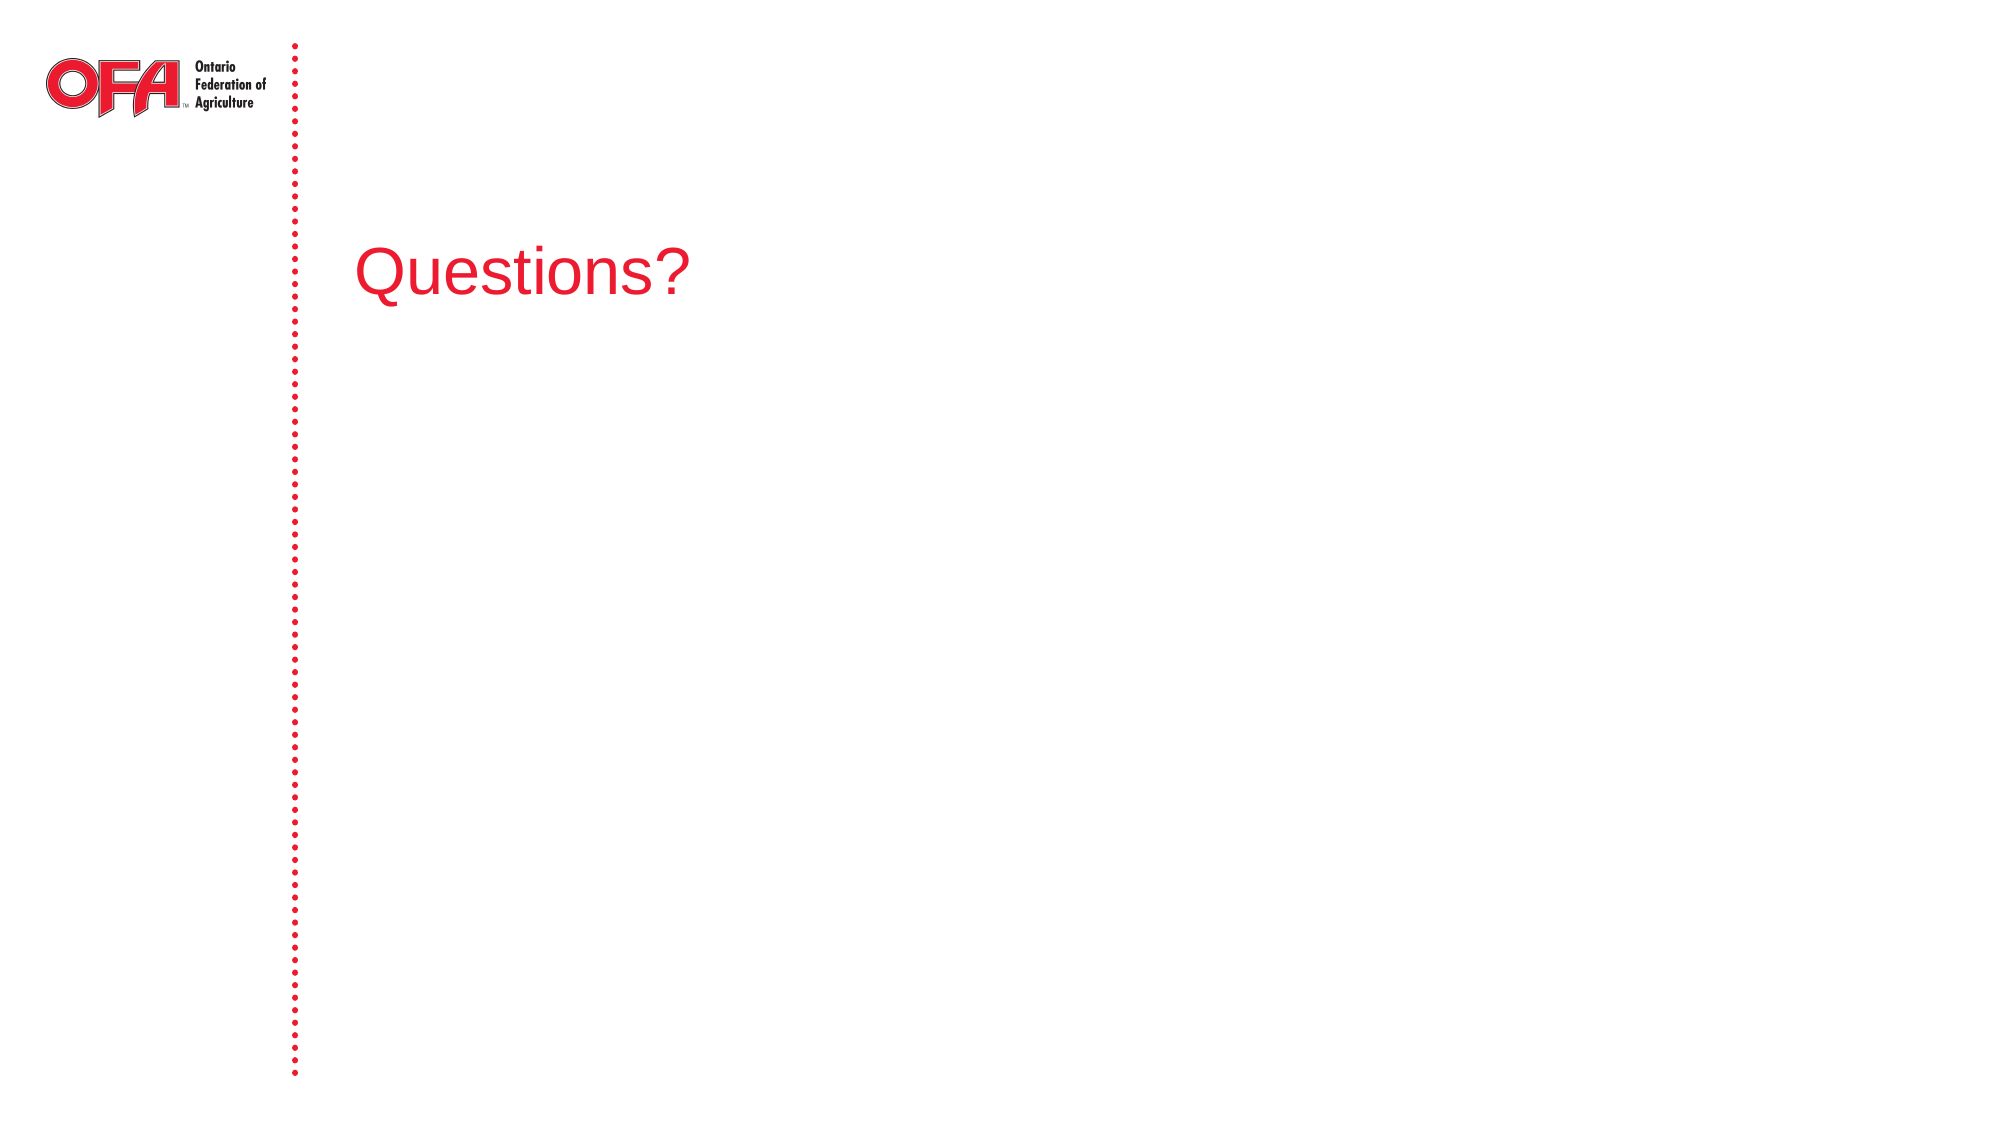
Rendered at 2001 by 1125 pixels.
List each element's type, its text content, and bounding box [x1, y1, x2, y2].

picture [46, 58, 266, 118]
title Questions? [354, 236, 1867, 309]
